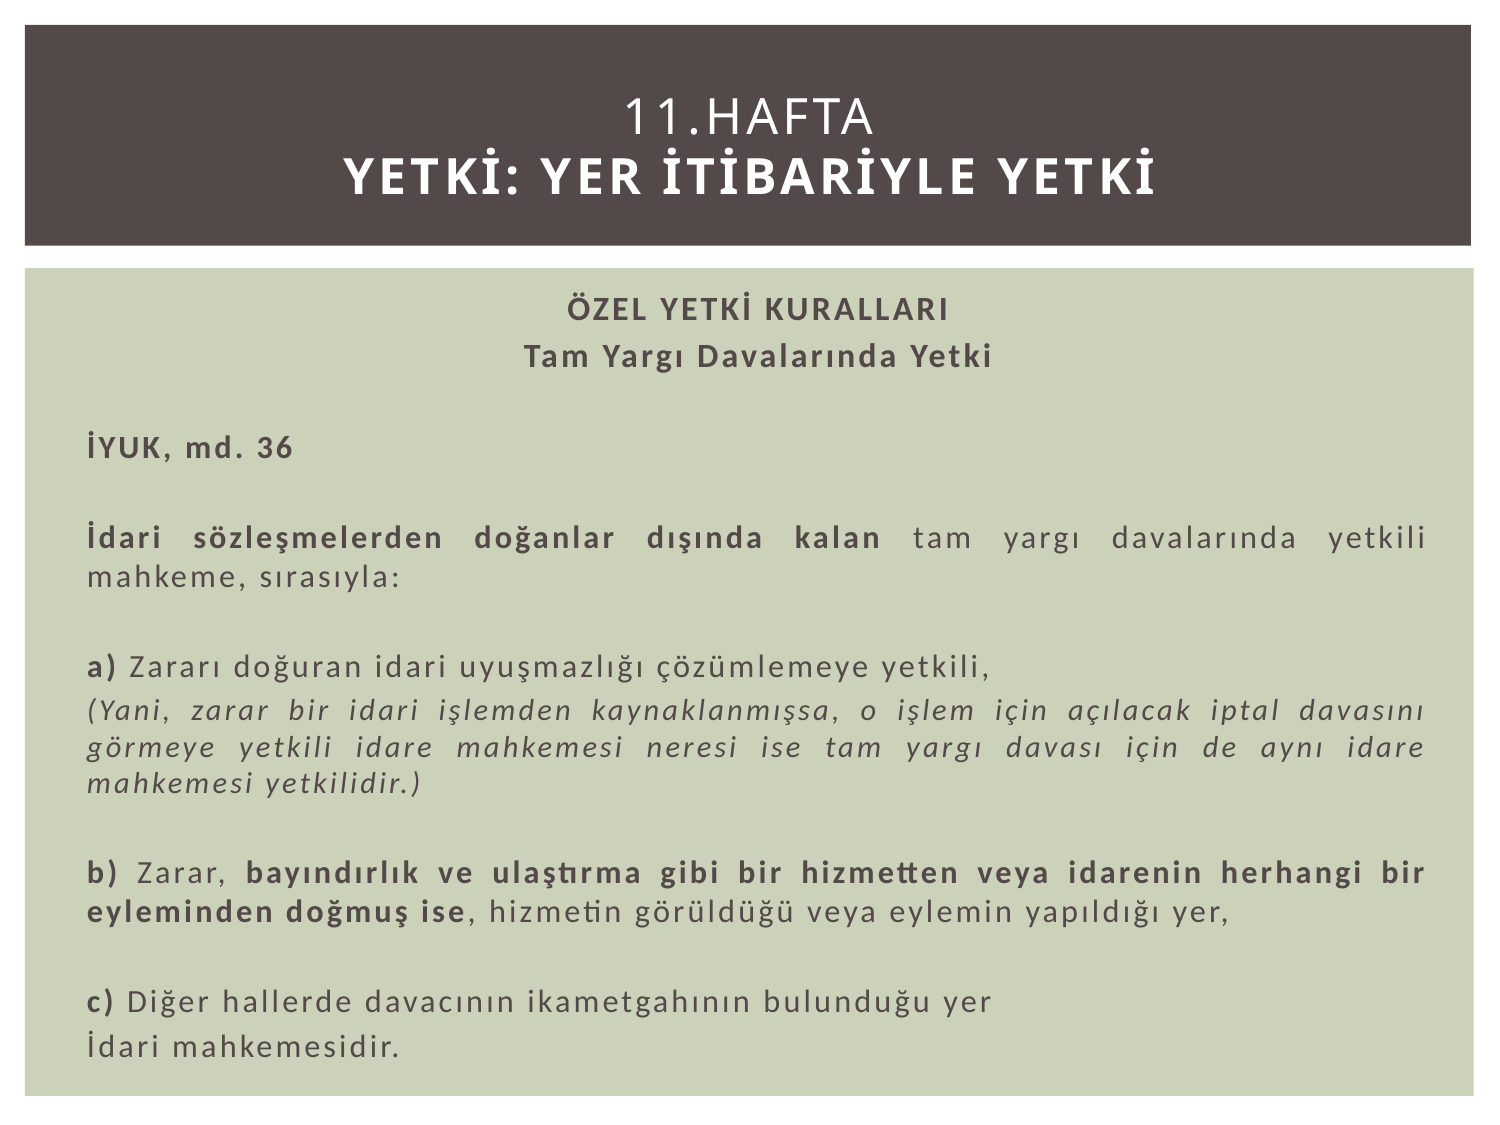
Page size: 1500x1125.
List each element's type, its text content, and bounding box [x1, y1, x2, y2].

list ÖZEL YETKİ KURALLARI Tam Yargı Davalarında Yetki İYUK, md. 36 İdari sözleşmelerden doğanlar dışında kalan tam yargı davalarında yetkili mahkeme, sırasıyla: a) Zararı doğuran idari uyuşmazlığı çözümlemeye yetkili, (Yani, zarar bir idari işlemden kaynaklanmışsa, o işlem için açılacak iptal davasını görmeye yetkili idare mahkemesi neresi ise tam yargı davası için de aynı idare mahkemesi yetkilidir.) b) Zarar, bayındırlık ve ulaştırma gibi bir hizmetten veya idarenin herhangi bir eyleminden doğmuş ise, hizmetin görüldüğü veya eylemin yapıldığı yer, c) Diğer hallerde davacının ikametgahının bulunduğu yer İdari mahkemesidir. [64, 278, 1445, 1080]
title 11.Hafta YETKİ: YER İTİBARİYLE YETKİ [62, 58, 1438, 232]
